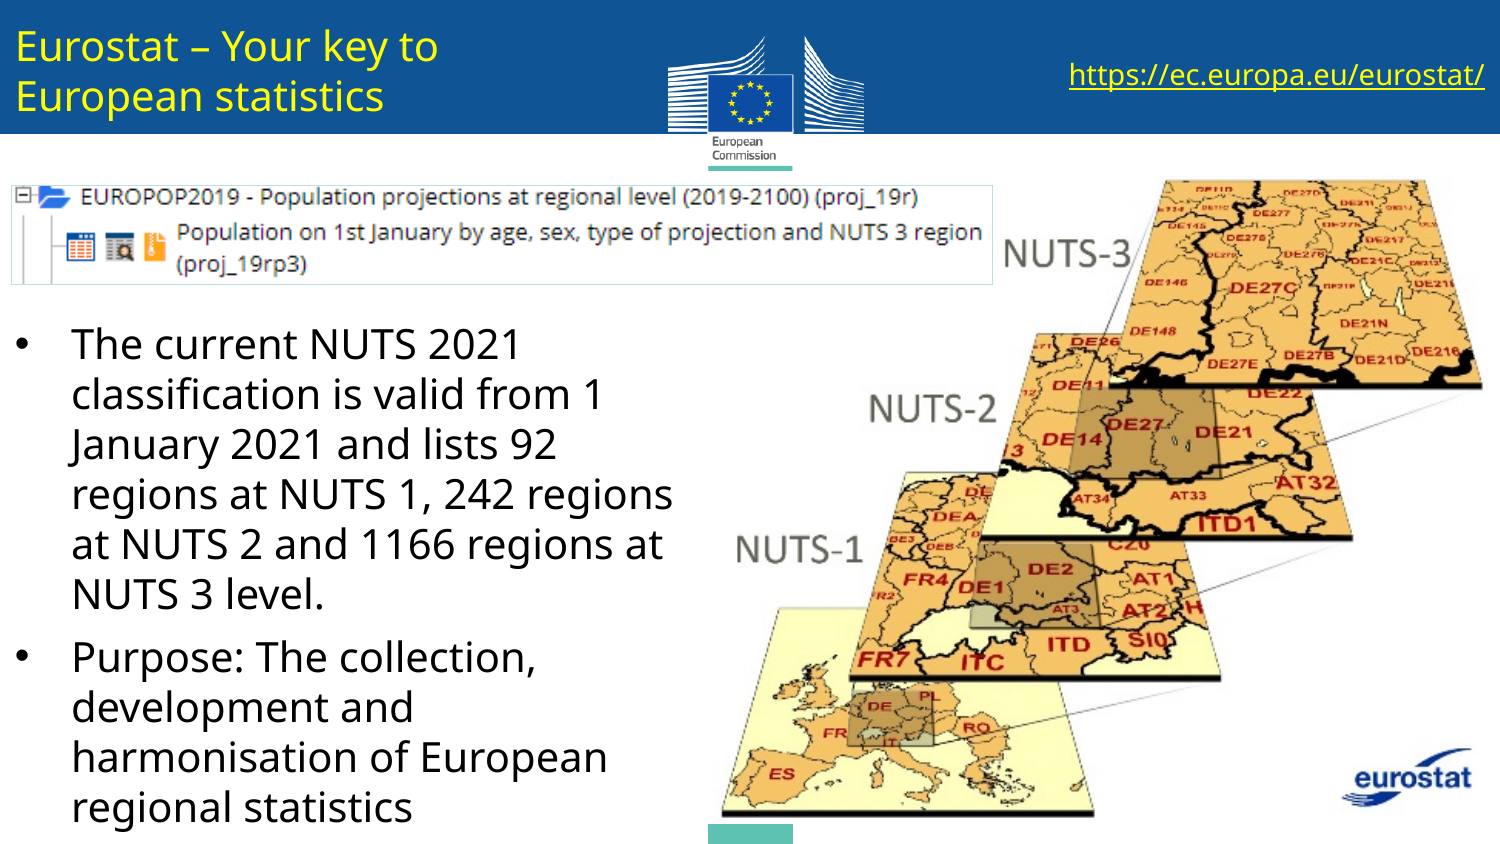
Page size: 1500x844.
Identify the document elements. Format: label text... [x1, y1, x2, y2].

text_box Eurostat – Your key to European statistics [0, 12, 650, 127]
text_box https://ec.europa.eu/eurostat/ [850, 48, 1500, 104]
text_box The current NUTS 2021 classification is valid from 1 January 2021 and lists 92 regions at NUTS 1, 242 regions at NUTS 2 and 1166 regions at NUTS 3 level. Purpose: The collection, development and harmonisation of European regional statistics [0, 310, 702, 838]
picture [0, 0, 1500, 844]
